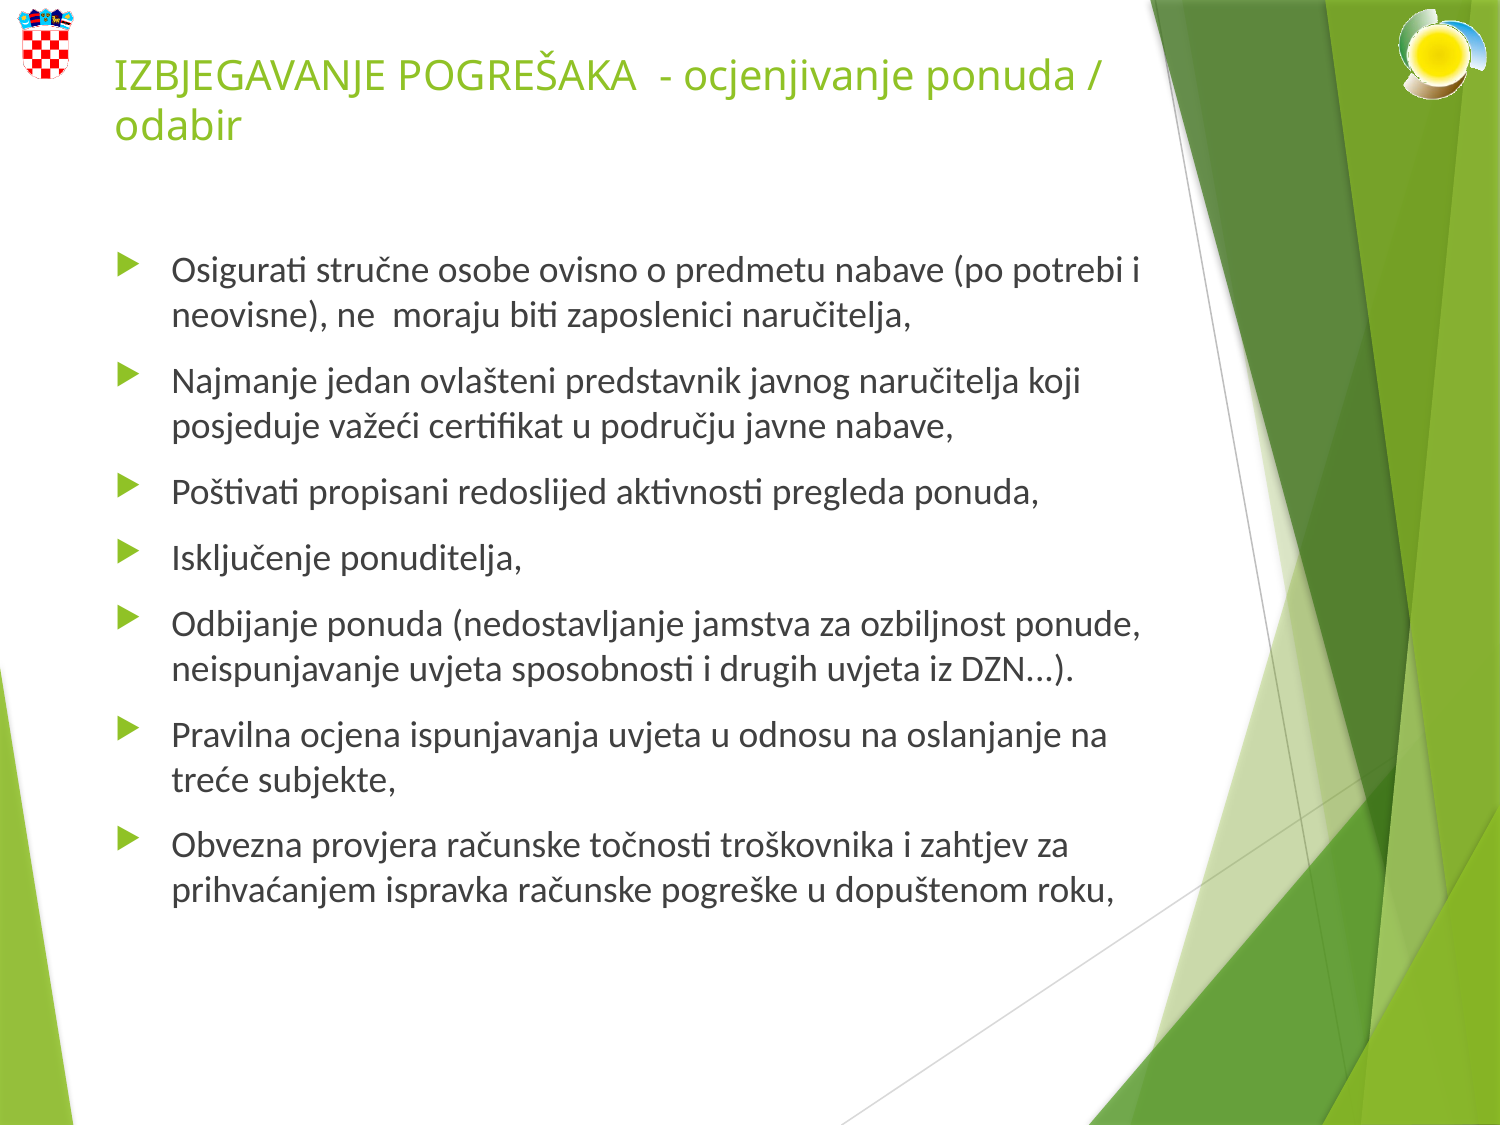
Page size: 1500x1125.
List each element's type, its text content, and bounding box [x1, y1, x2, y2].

title IZBJEGAVANJE POGREŠAKA - ocjenjivanje ponuda / odabir [99, 41, 1182, 197]
picture [1397, 7, 1487, 100]
list Osigurati stručne osobe ovisno o predmetu nabave (po potrebi i neovisne), ne moraju biti zaposlenici naručitelja, Najmanje jedan ovlašteni predstavnik javnog naručitelja koji posjeduje važeći certifikat u području javne nabave, Poštivati propisani redoslijed aktivnosti pregleda ponuda, Isključenje ponuditelja, Odbijanje ponuda (nedostavljanje jamstva za ozbiljnost ponude, neispunjavanje uvjeta sposobnosti i drugih uvjeta iz DZN...). Pravilna ocjena ispunjavanja uvjeta u odnosu na oslanjanje na treće subjekte, Obvezna provjera računske točnosti troškovnika i zahtjev za prihvaćanjem ispravka računske pogreške u dopuštenom roku, [99, 237, 1182, 1094]
picture [17, 7, 74, 79]
